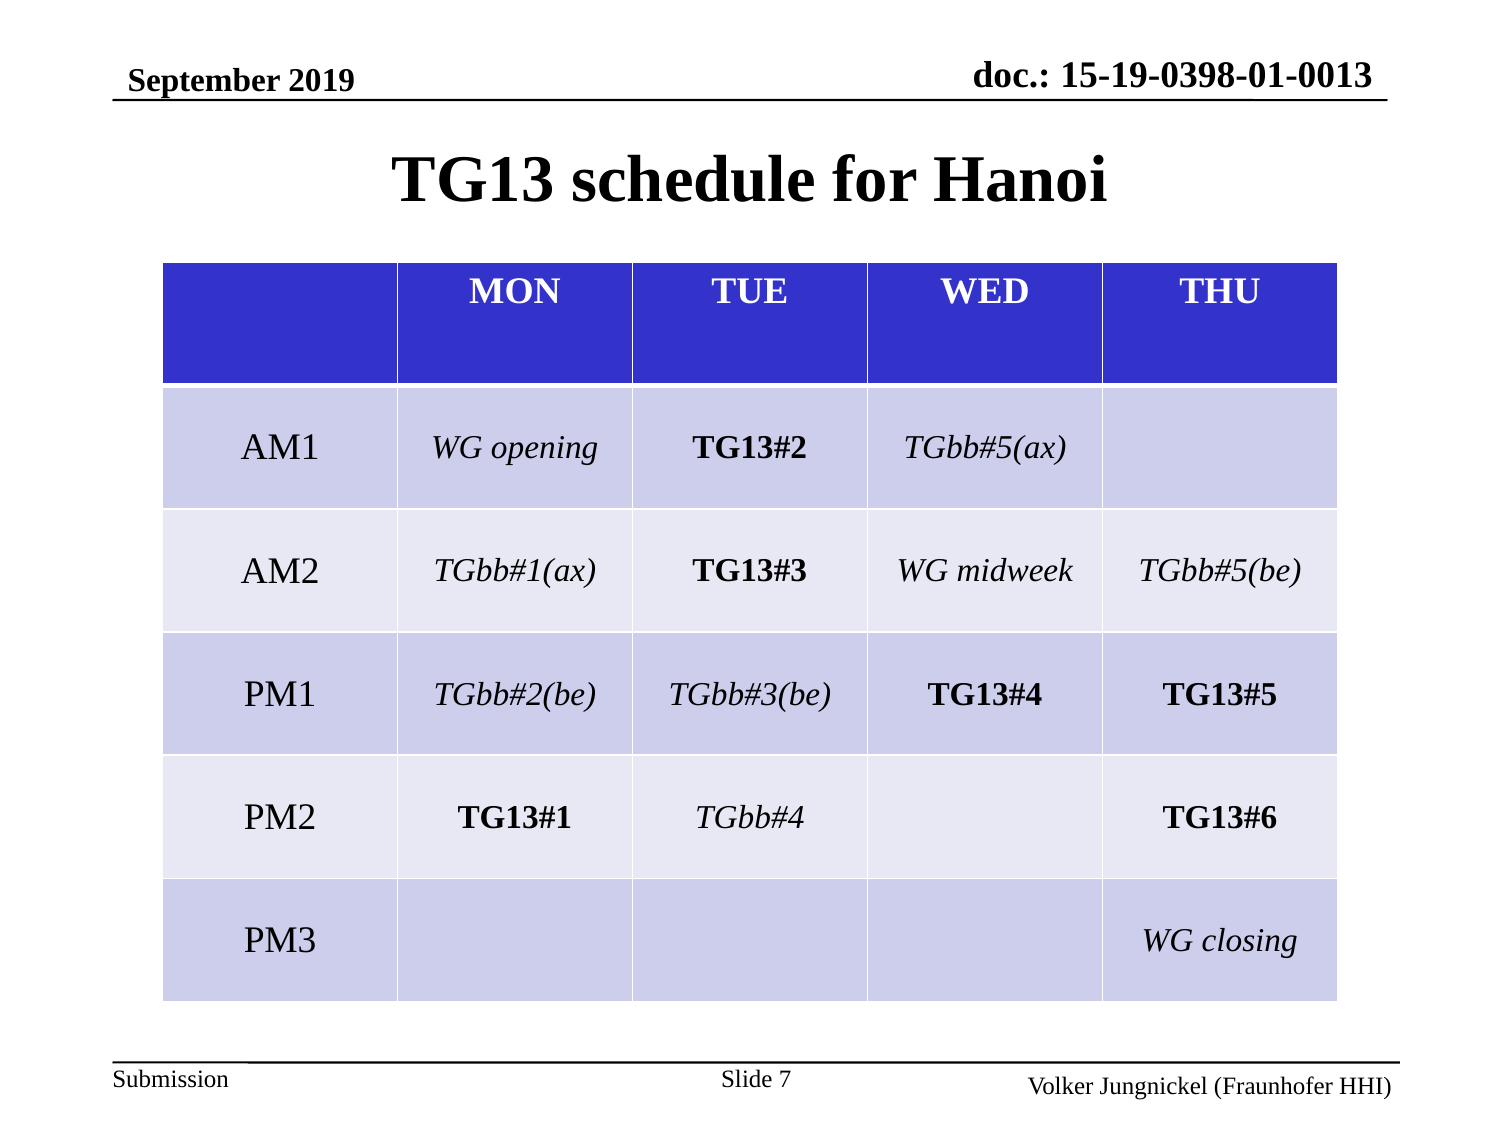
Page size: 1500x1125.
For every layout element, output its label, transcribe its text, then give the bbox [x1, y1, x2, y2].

table_cell TG13#1 [398, 756, 632, 878]
table_cell TG13#5 [1103, 633, 1337, 754]
table_cell WG opening [398, 388, 632, 508]
table_cell TG13#4 [868, 633, 1102, 754]
table_header THU [1103, 263, 1337, 383]
table_cell WG closing [1103, 879, 1337, 1001]
table_cell TGbb#5(ax) [868, 388, 1102, 508]
table_cell [868, 879, 1102, 1001]
table_cell [868, 756, 1102, 878]
table_cell [633, 879, 867, 1001]
table_header MON [398, 263, 632, 383]
table_cell PM3 [163, 879, 397, 1001]
table_header TUE [633, 263, 867, 383]
text_box TG13 schedule for Hanoi [112, 87, 1388, 263]
table_cell TG13#3 [633, 510, 867, 631]
table_cell [398, 879, 632, 1001]
table_header [163, 263, 397, 383]
table_cell WG midweek [868, 510, 1102, 631]
table_cell TG13#2 [633, 388, 867, 508]
table_cell PM2 [163, 756, 397, 878]
table_cell [1103, 388, 1337, 508]
table_cell AM2 [163, 510, 397, 631]
table_cell TGbb#1(ax) [398, 510, 632, 631]
table_cell TGbb#3(be) [633, 633, 867, 754]
table_cell AM1 [163, 388, 397, 508]
table_cell TGbb#5(be) [1103, 510, 1337, 631]
footer Volker Jungnickel (Fraunhofer HHI) [1012, 1062, 1439, 1100]
table_cell PM1 [163, 633, 397, 754]
table_cell TG13#6 [1103, 756, 1337, 878]
slide_number Slide 7 [712, 1061, 800, 1093]
table_header WED [868, 263, 1102, 383]
table_cell TGbb#4 [633, 756, 867, 878]
text_box September 2019 [112, 50, 425, 147]
table_cell TGbb#2(be) [398, 633, 632, 754]
